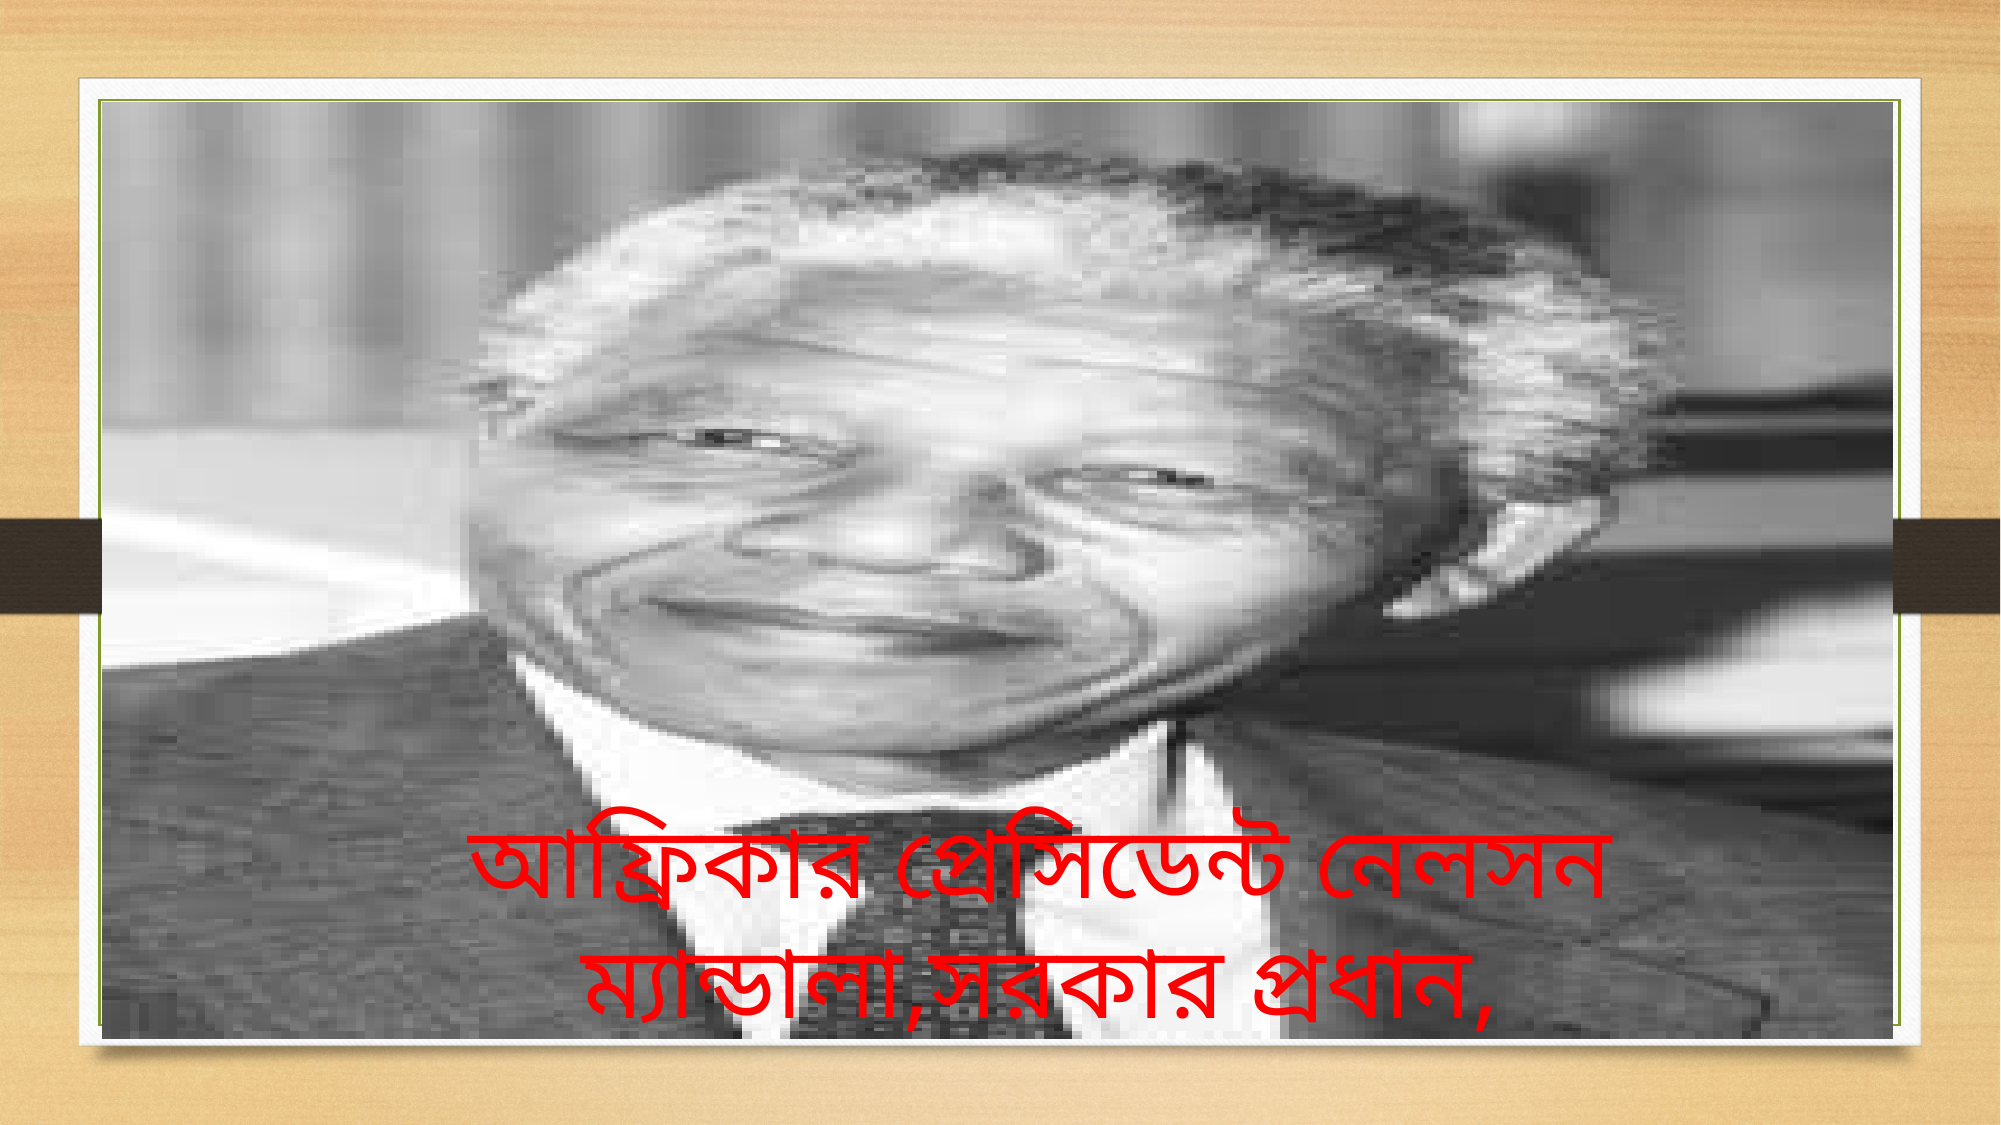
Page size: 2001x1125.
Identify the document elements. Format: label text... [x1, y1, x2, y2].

picture [0, 0, 2001, 1125]
text_box আফ্রিকার প্রেসিডেন্ট নেলসন ম্যান্ডালা,সরকার প্রধান, [188, 1039, 1893, 1046]
